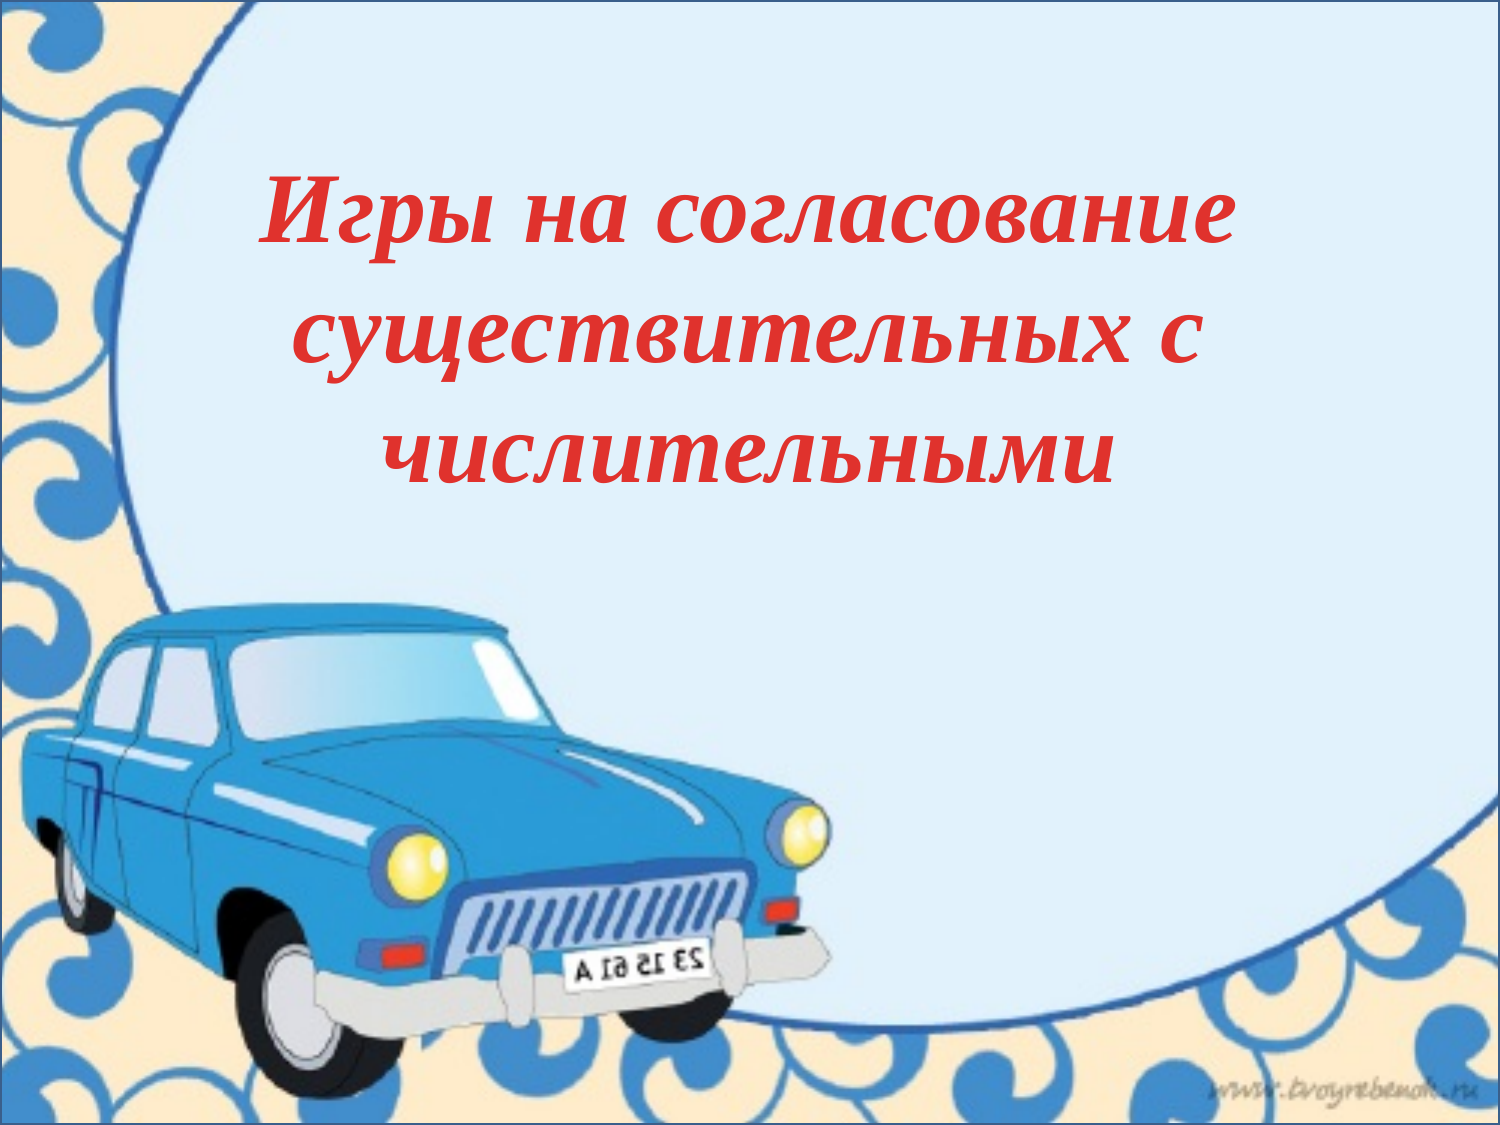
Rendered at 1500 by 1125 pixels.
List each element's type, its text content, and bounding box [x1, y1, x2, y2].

text_box Игры на согласование существительных с числительными [0, 0, 1500, 1125]
